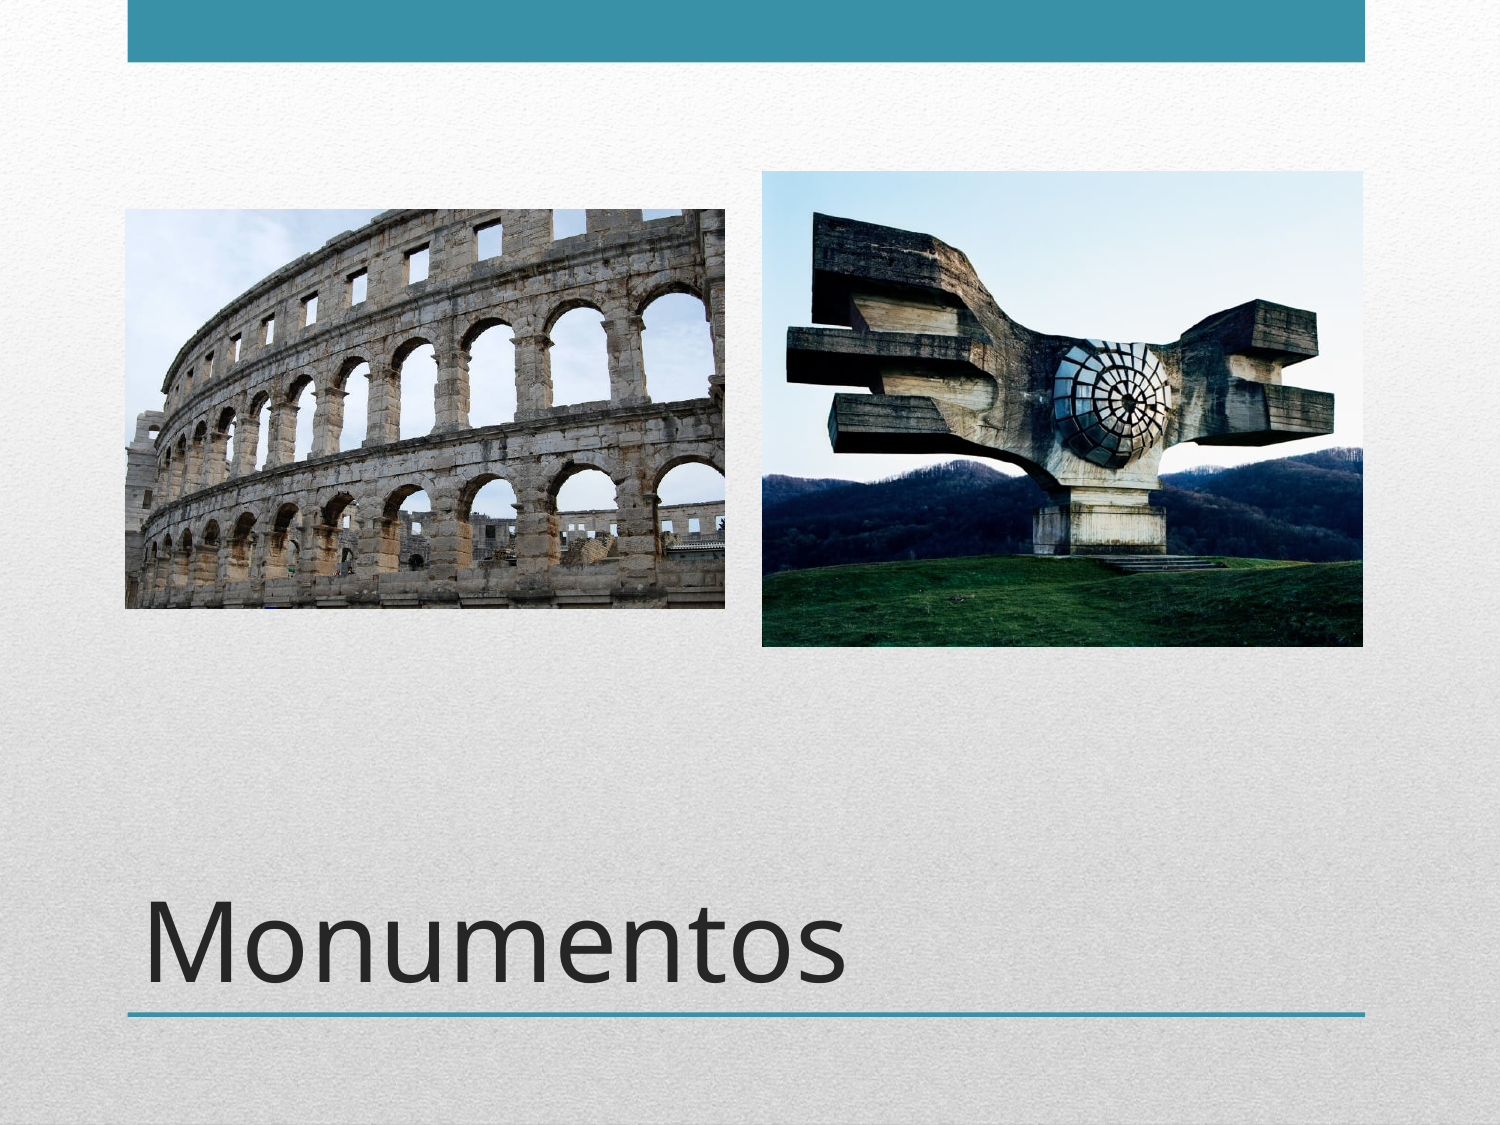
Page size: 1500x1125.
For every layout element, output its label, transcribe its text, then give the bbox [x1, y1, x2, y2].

title Monumentos [125, 750, 1238, 1013]
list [762, 171, 1363, 647]
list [124, 208, 726, 610]
